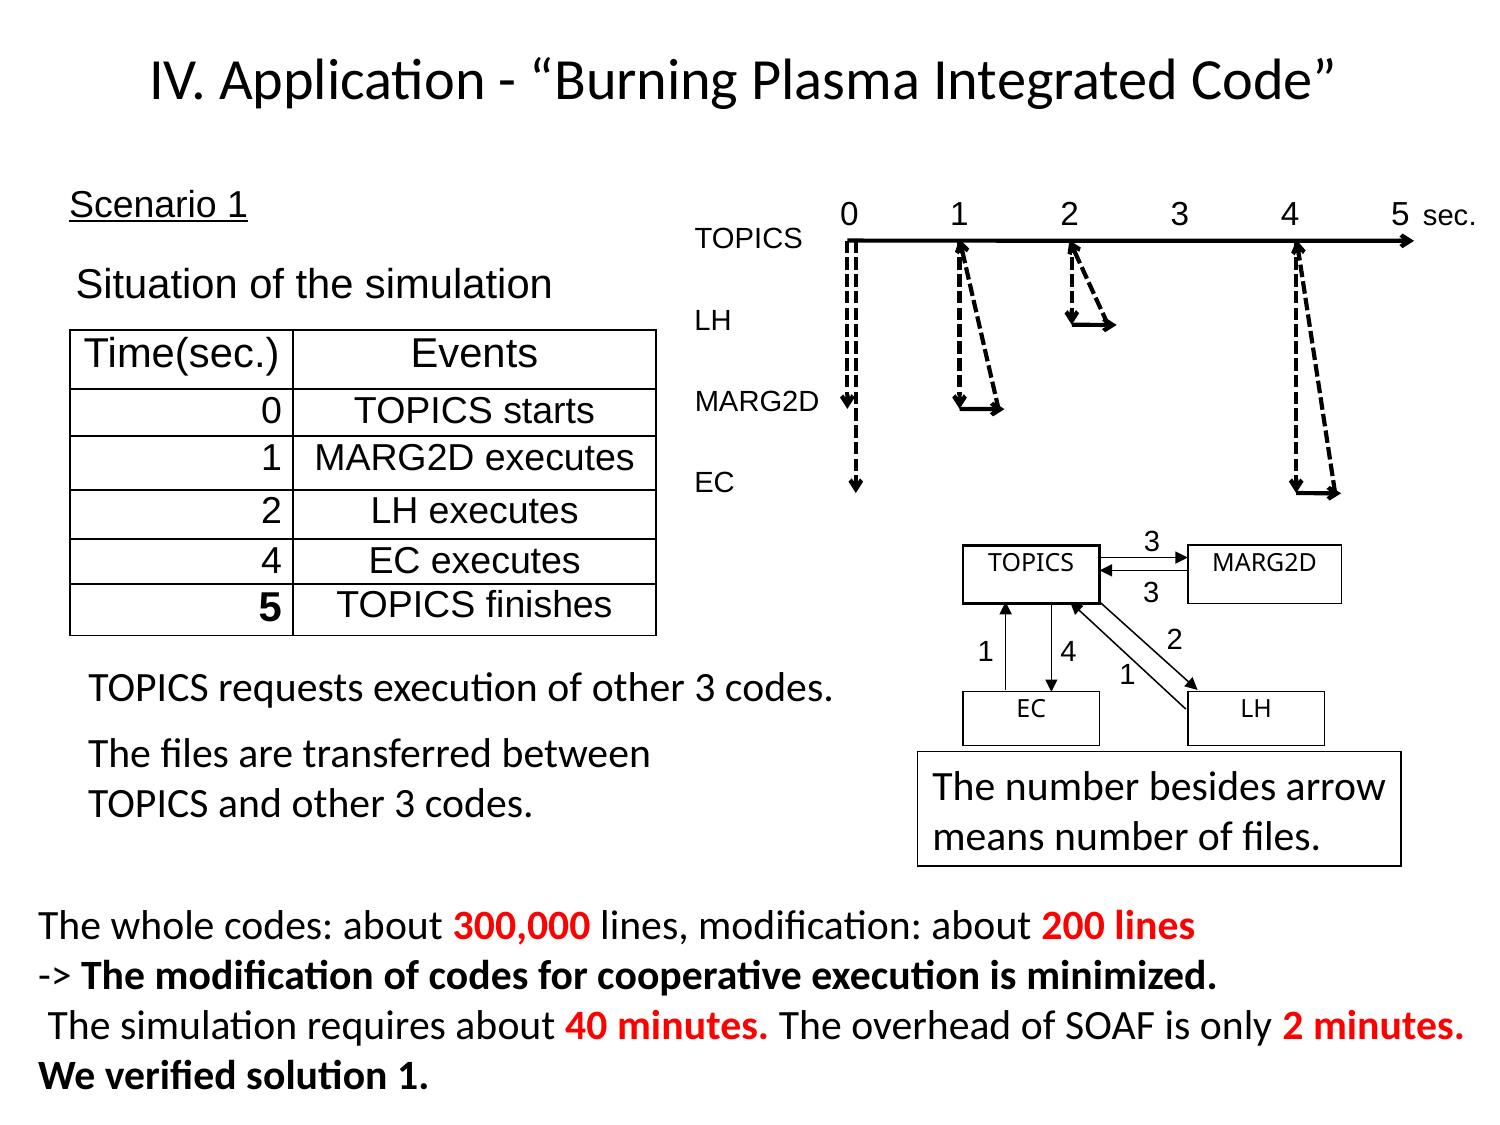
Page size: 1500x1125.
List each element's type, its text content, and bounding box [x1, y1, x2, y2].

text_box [1189, 346, 1443, 386]
table_cell 0 [71, 390, 292, 435]
table_cell 5 [71, 585, 292, 635]
text_box TOPICS [679, 212, 818, 263]
table_cell 2 [71, 491, 292, 538]
text_box 0 [825, 184, 874, 240]
text_box Situation of the simulation [60, 249, 568, 314]
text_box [962, 514, 1342, 746]
text_box MARG2D [679, 374, 835, 425]
text_box EC [679, 456, 750, 506]
title IV. Application - “Burning Plasma Integrated Code” [0, 0, 1500, 178]
text_box LH [679, 293, 747, 344]
table_cell MARG2D executes [294, 437, 655, 489]
text_box The number besides arrow means number of files. [917, 751, 1401, 867]
table_cell TOPICS starts [294, 390, 655, 435]
text_box 4 [1266, 184, 1315, 238]
text_box sec. [1408, 188, 1492, 239]
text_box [1046, 262, 1131, 302]
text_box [894, 306, 1064, 347]
text_box Scenario 1 [54, 172, 263, 233]
table_cell LH executes [294, 491, 655, 538]
table_header Events [294, 331, 655, 388]
table_cell TOPICS finishes [294, 585, 655, 635]
text_box 5 [1376, 184, 1425, 238]
text_box The files are transferred between TOPICS and other 3 codes. [73, 717, 667, 833]
text_box The whole codes: about 300,000 lines, modification: about 200 lines -> The modification of codes for cooperative execution is minimized. The simulation requires about 40 minutes. The overhead of SOAF is only 2 minutes. We verified solution 1. [23, 890, 1488, 1106]
text_box TOPICS requests execution of other 3 codes. [73, 652, 850, 718]
text_box 1 [935, 184, 984, 238]
table_cell 4 [71, 540, 292, 583]
table_header Time(sec.) [71, 331, 292, 388]
table_cell 1 [71, 437, 292, 489]
text_box 3 [1155, 184, 1205, 238]
text_box 2 [1045, 184, 1094, 238]
table_cell EC executes [294, 540, 655, 583]
